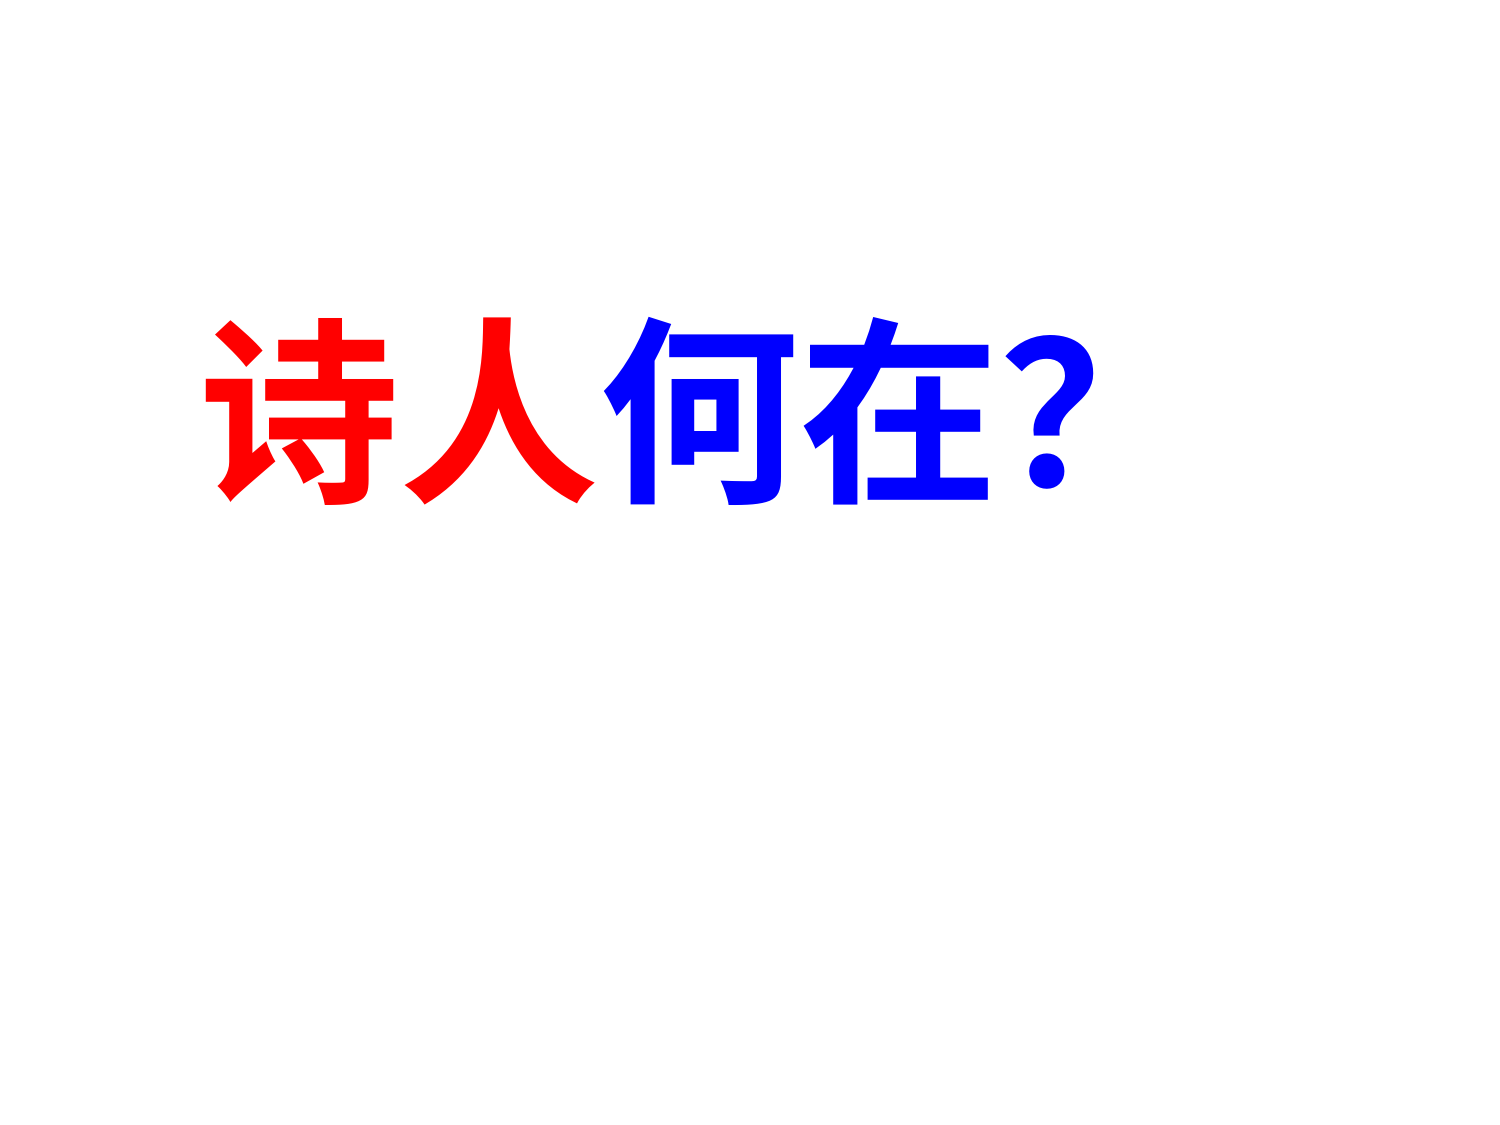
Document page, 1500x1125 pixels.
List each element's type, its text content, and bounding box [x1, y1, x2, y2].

subtitle 诗人何在？ [0, 0, 1500, 1125]
